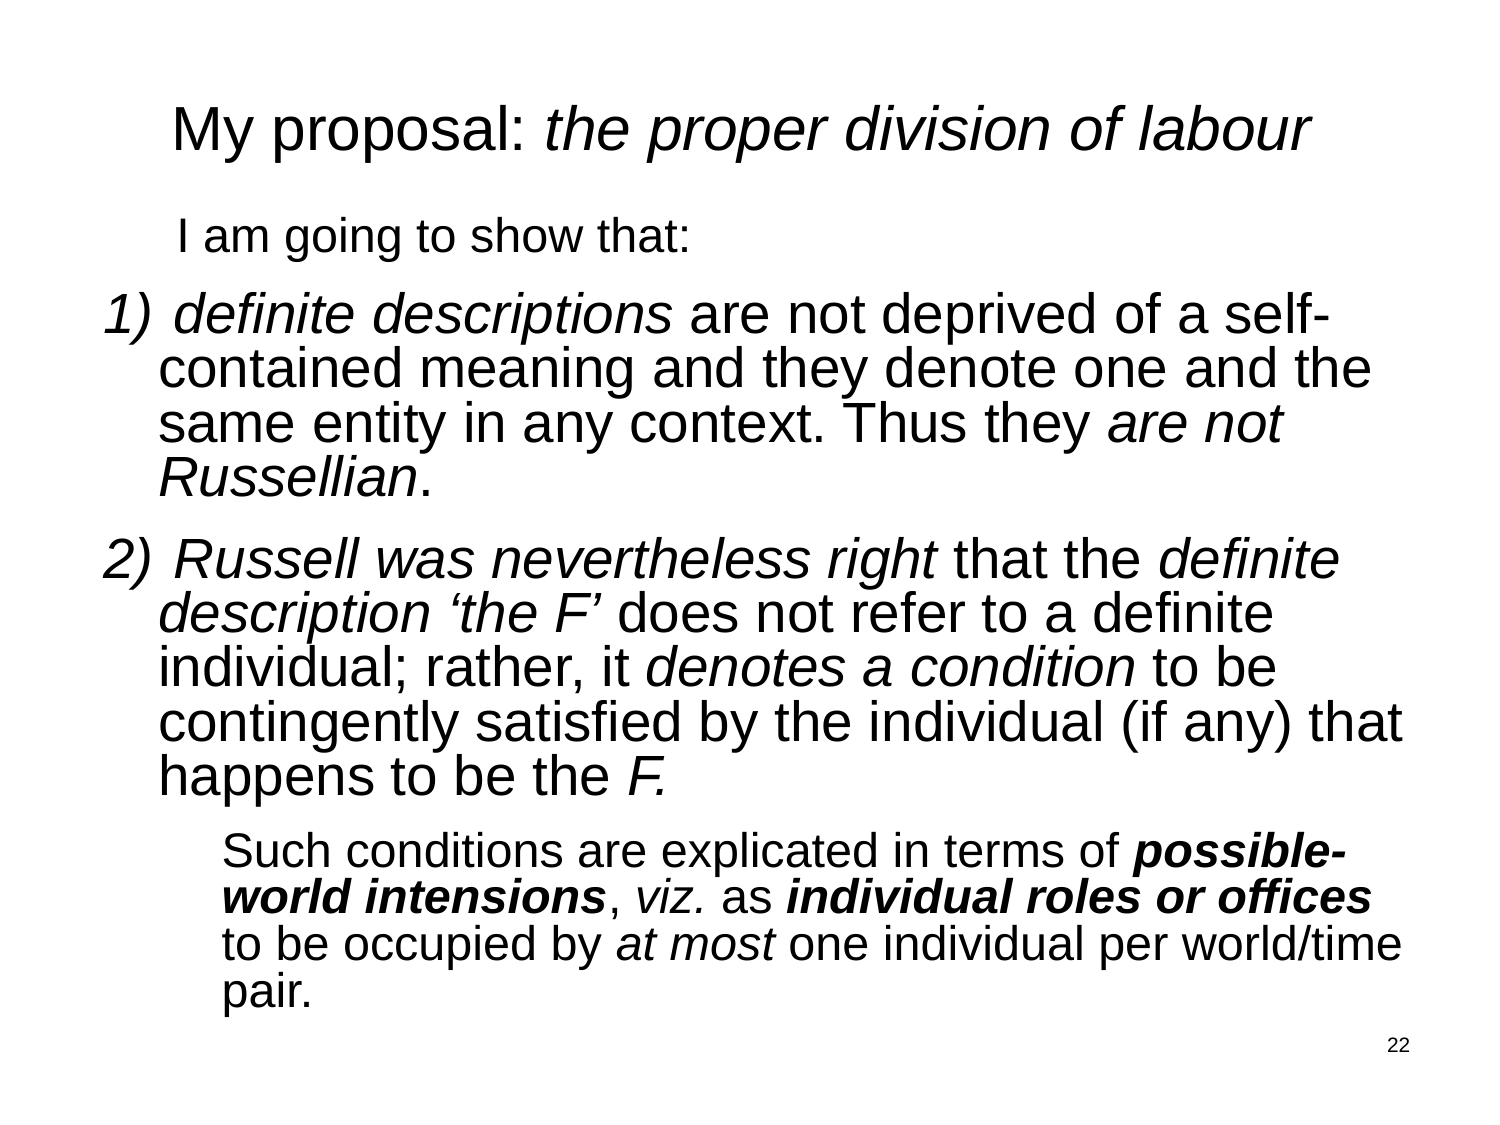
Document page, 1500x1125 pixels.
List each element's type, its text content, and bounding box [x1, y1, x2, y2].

list I am going to show that: definite descriptions are not deprived of a self-contained meaning and they denote one and the same entity in any context. Thus they are not Russellian. 2) Russell was nevertheless right that the definite description ‘the F’ does not refer to a definite individual; rather, it denotes a condition to be contingently satisfied by the individual (if any) that happens to be the F. Such conditions are explicated in terms of possible-world intensions, viz. as individual roles or offices to be occupied by at most one individual per world/time pair. [88, 208, 1425, 1025]
slide_number 22 [1074, 1024, 1425, 1103]
title My proposal: the proper division of labour [75, 54, 1425, 197]
